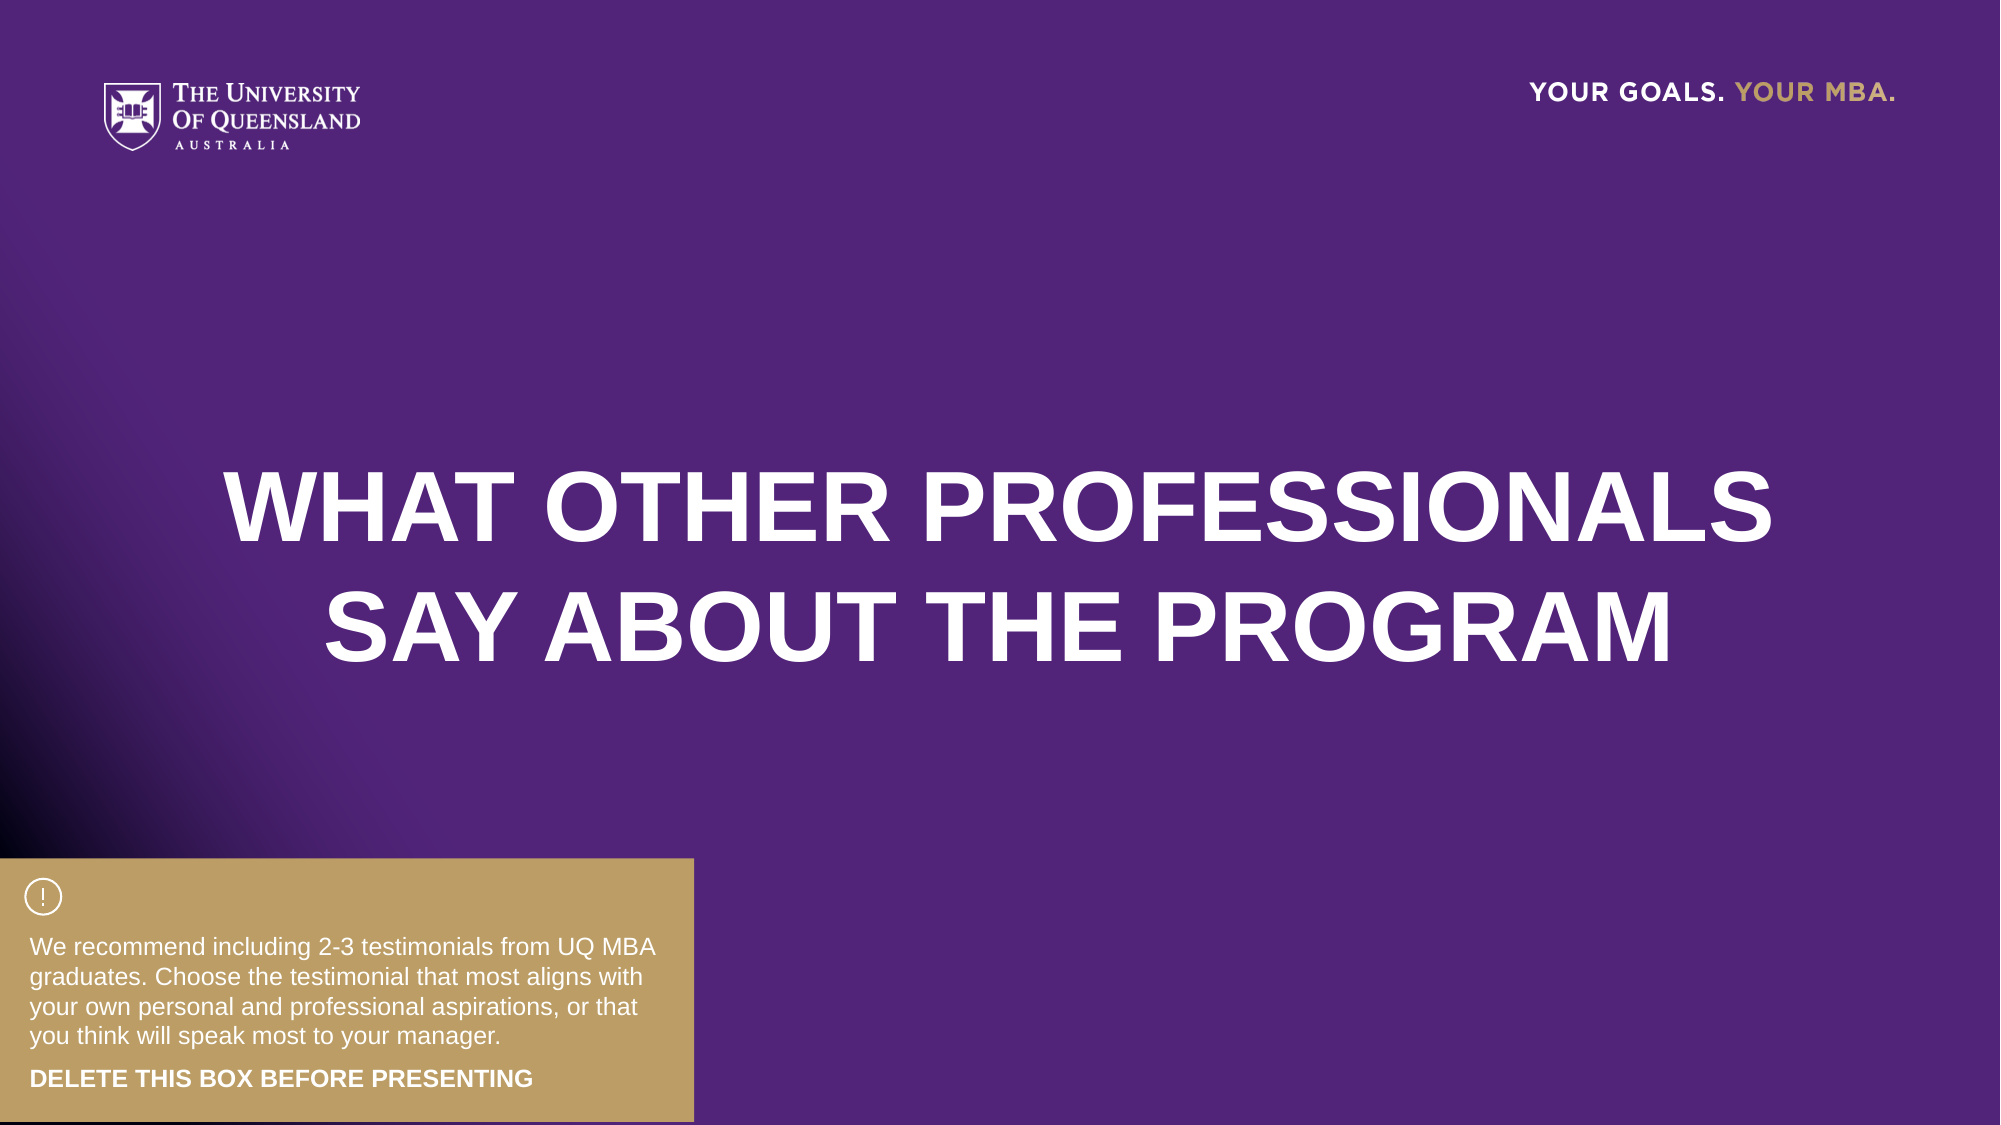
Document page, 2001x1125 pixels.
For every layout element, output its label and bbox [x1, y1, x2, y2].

text_box [0, 858, 695, 1125]
picture [0, 0, 2000, 1125]
